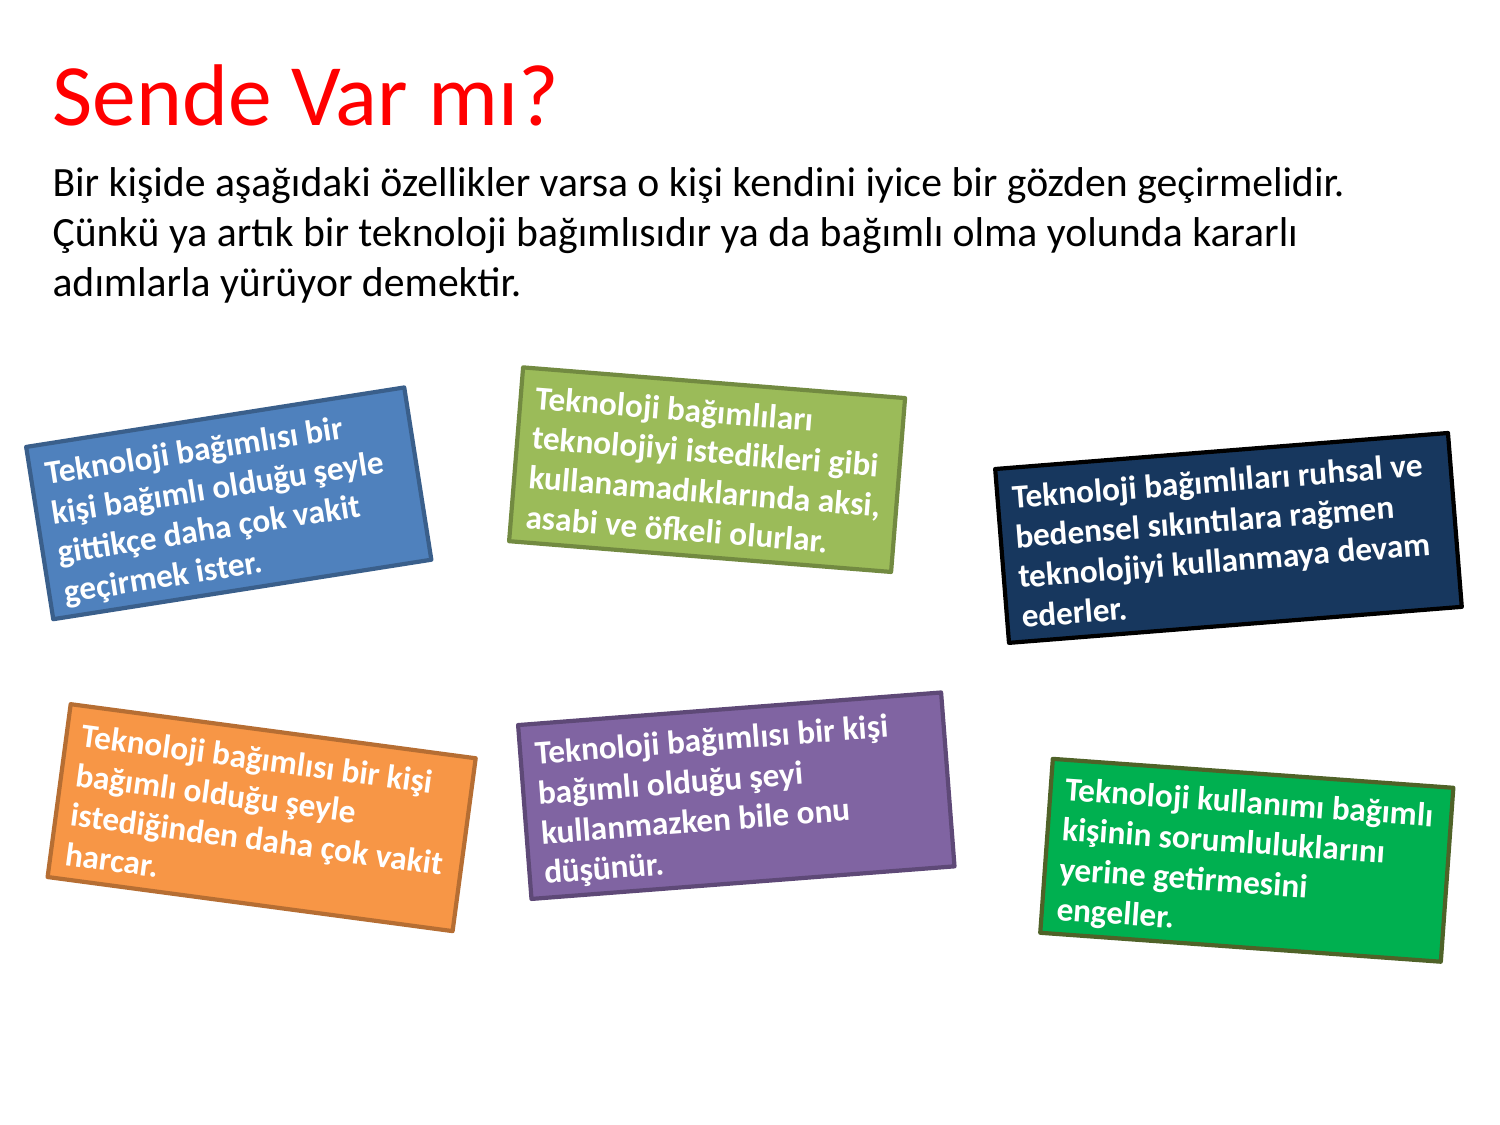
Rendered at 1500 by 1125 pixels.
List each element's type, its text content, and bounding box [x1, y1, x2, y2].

text_box Teknoloji bağımlıları ruhsal ve bedensel sıkıntılara rağmen teknolojiyi kullanmaya devam ederler. [993, 430, 1464, 645]
text_box Sende Var mı? [37, 30, 1173, 151]
text_box Teknoloji bağımlısı bir kişi bağımlı olduğu şeyle istediğinden daha çok vakit harcar. [45, 702, 478, 934]
text_box Bir kişide aşağıdaki özellikler varsa o kişi kendini iyice bir gözden geçirmelidir. Çünkü ya artık bir teknoloji bağımlısıdır ya da bağımlı olma yolunda kararlı adımlarla yürüyor demektir. [37, 147, 1436, 313]
text_box Teknoloji kullanımı bağımlı kişinin sorumluluklarını yerine getirmesini engeller. [1038, 756, 1456, 964]
text_box Teknoloji bağımlıları teknolojiyi istedikleri gibi kullanamadıklarında aksi, asabi ve öfkeli olurlar. [507, 365, 908, 575]
text_box Teknoloji bağımlısı bir kişi bağımlı olduğu şeyi kullanmazken bile onu düşünür. [515, 690, 957, 902]
text_box Teknoloji bağımlısı bir kişi bağımlı olduğu şeyle gittikçe daha çok vakit geçirmek ister. [24, 385, 434, 622]
